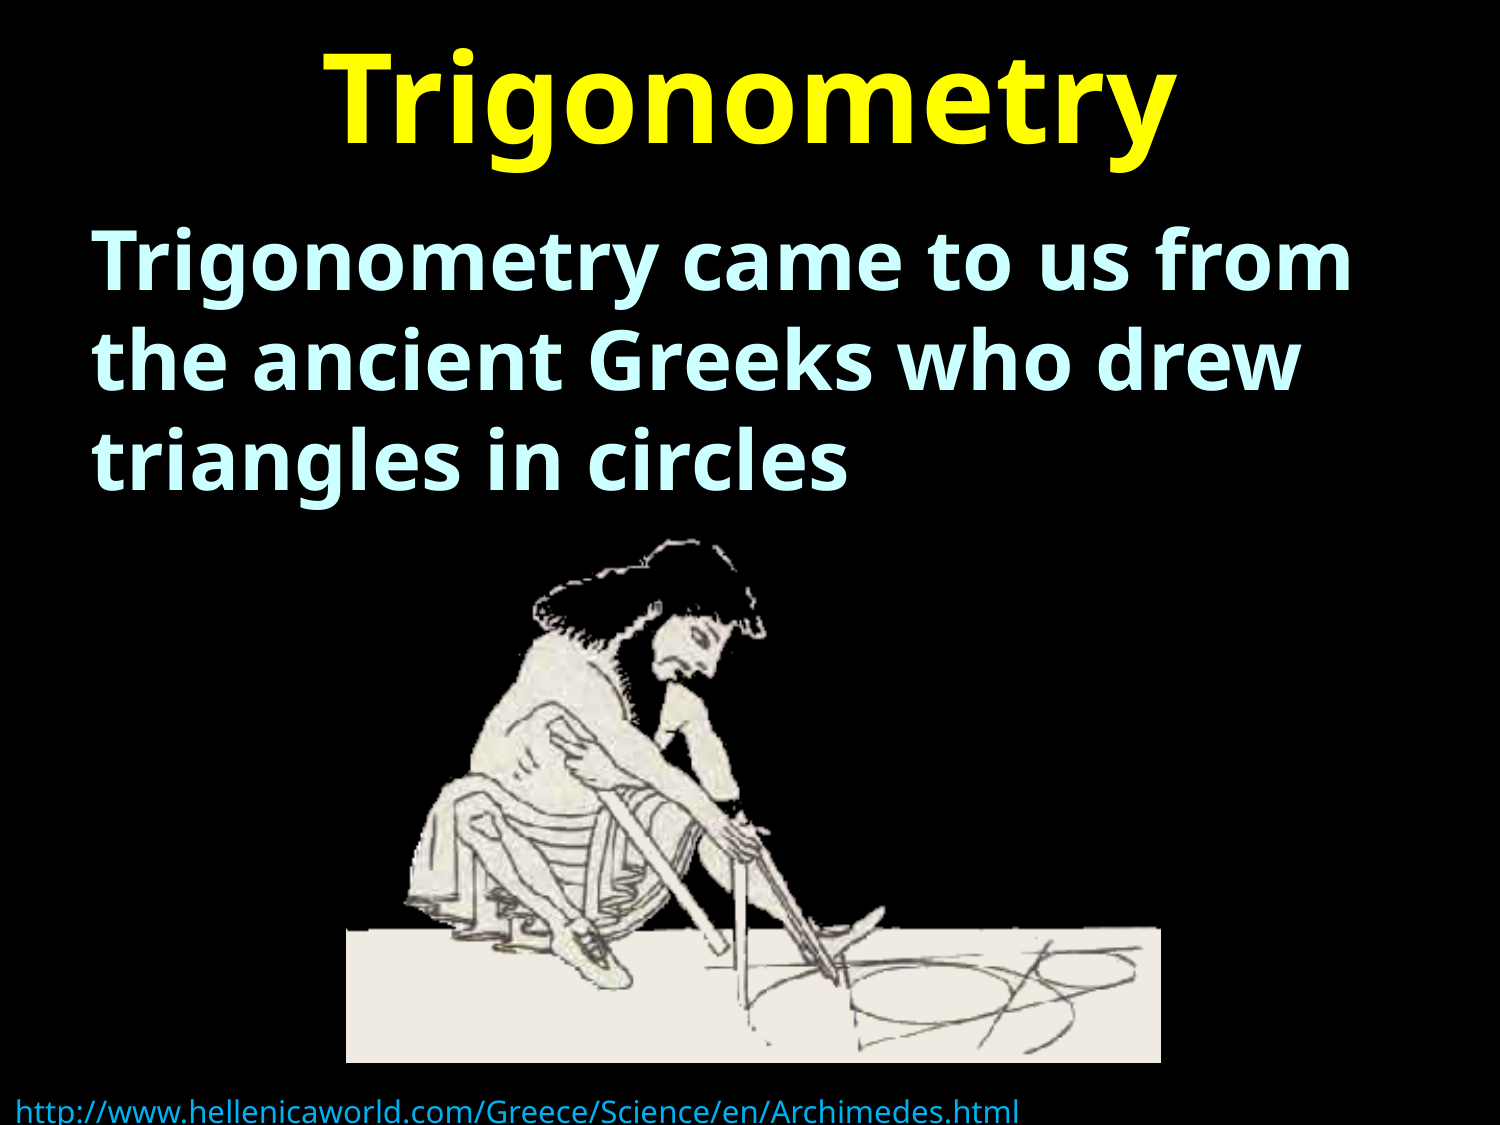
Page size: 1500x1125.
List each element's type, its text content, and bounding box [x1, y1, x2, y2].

picture [345, 480, 1162, 1063]
title Trigonometry [0, 0, 1500, 188]
text_box http://www.hellenicaworld.com/Greece/Science/en/Archimedes.html [0, 1084, 1125, 1125]
list Trigonometry came to us from the ancient Greeks who drew triangles in circles [75, 200, 1425, 1125]
